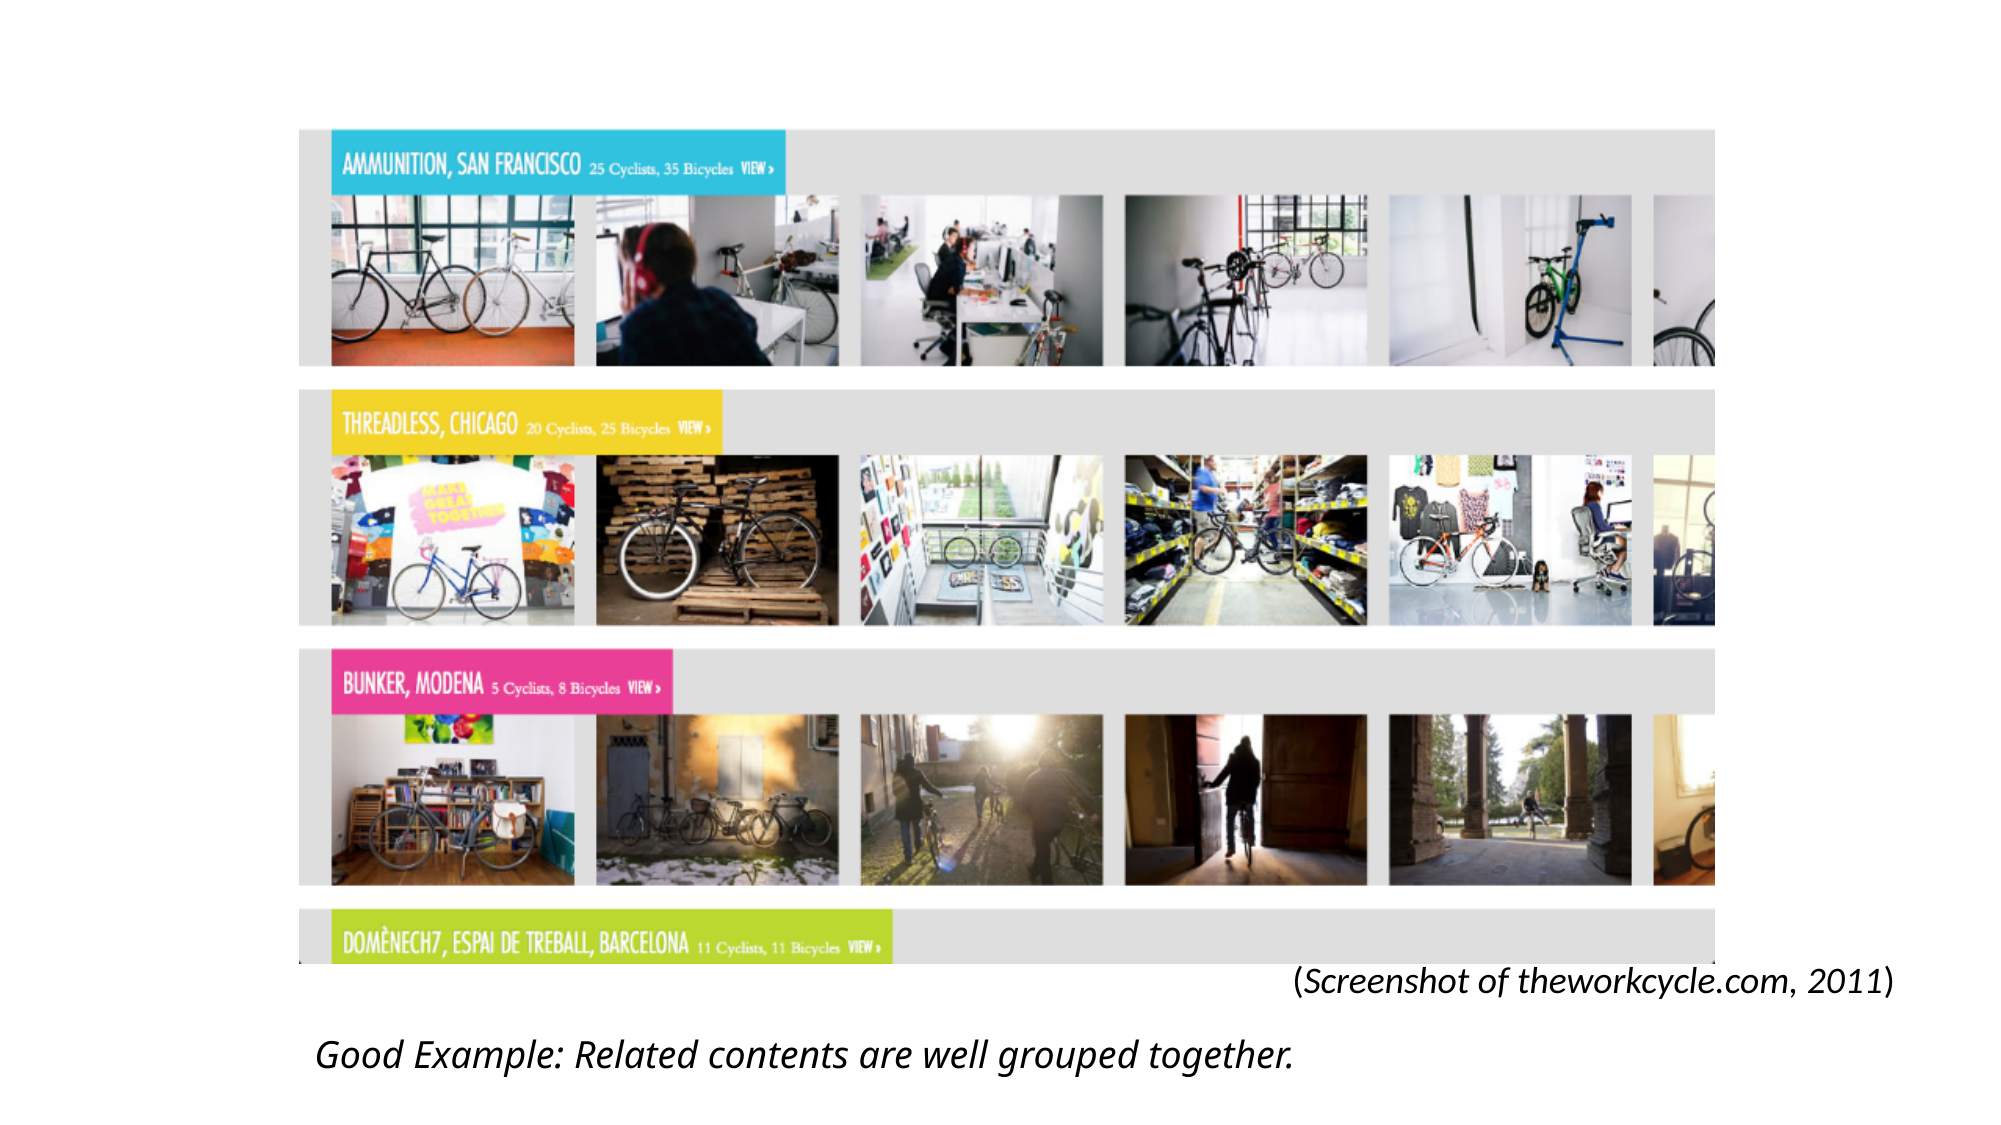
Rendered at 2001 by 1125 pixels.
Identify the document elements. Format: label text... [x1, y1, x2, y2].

text_box Good Example: Related contents are well grouped together. [299, 1024, 1531, 1084]
picture [299, 123, 1715, 964]
text_box (Screenshot of theworkcycle.com, 2011) [1277, 948, 1910, 1009]
